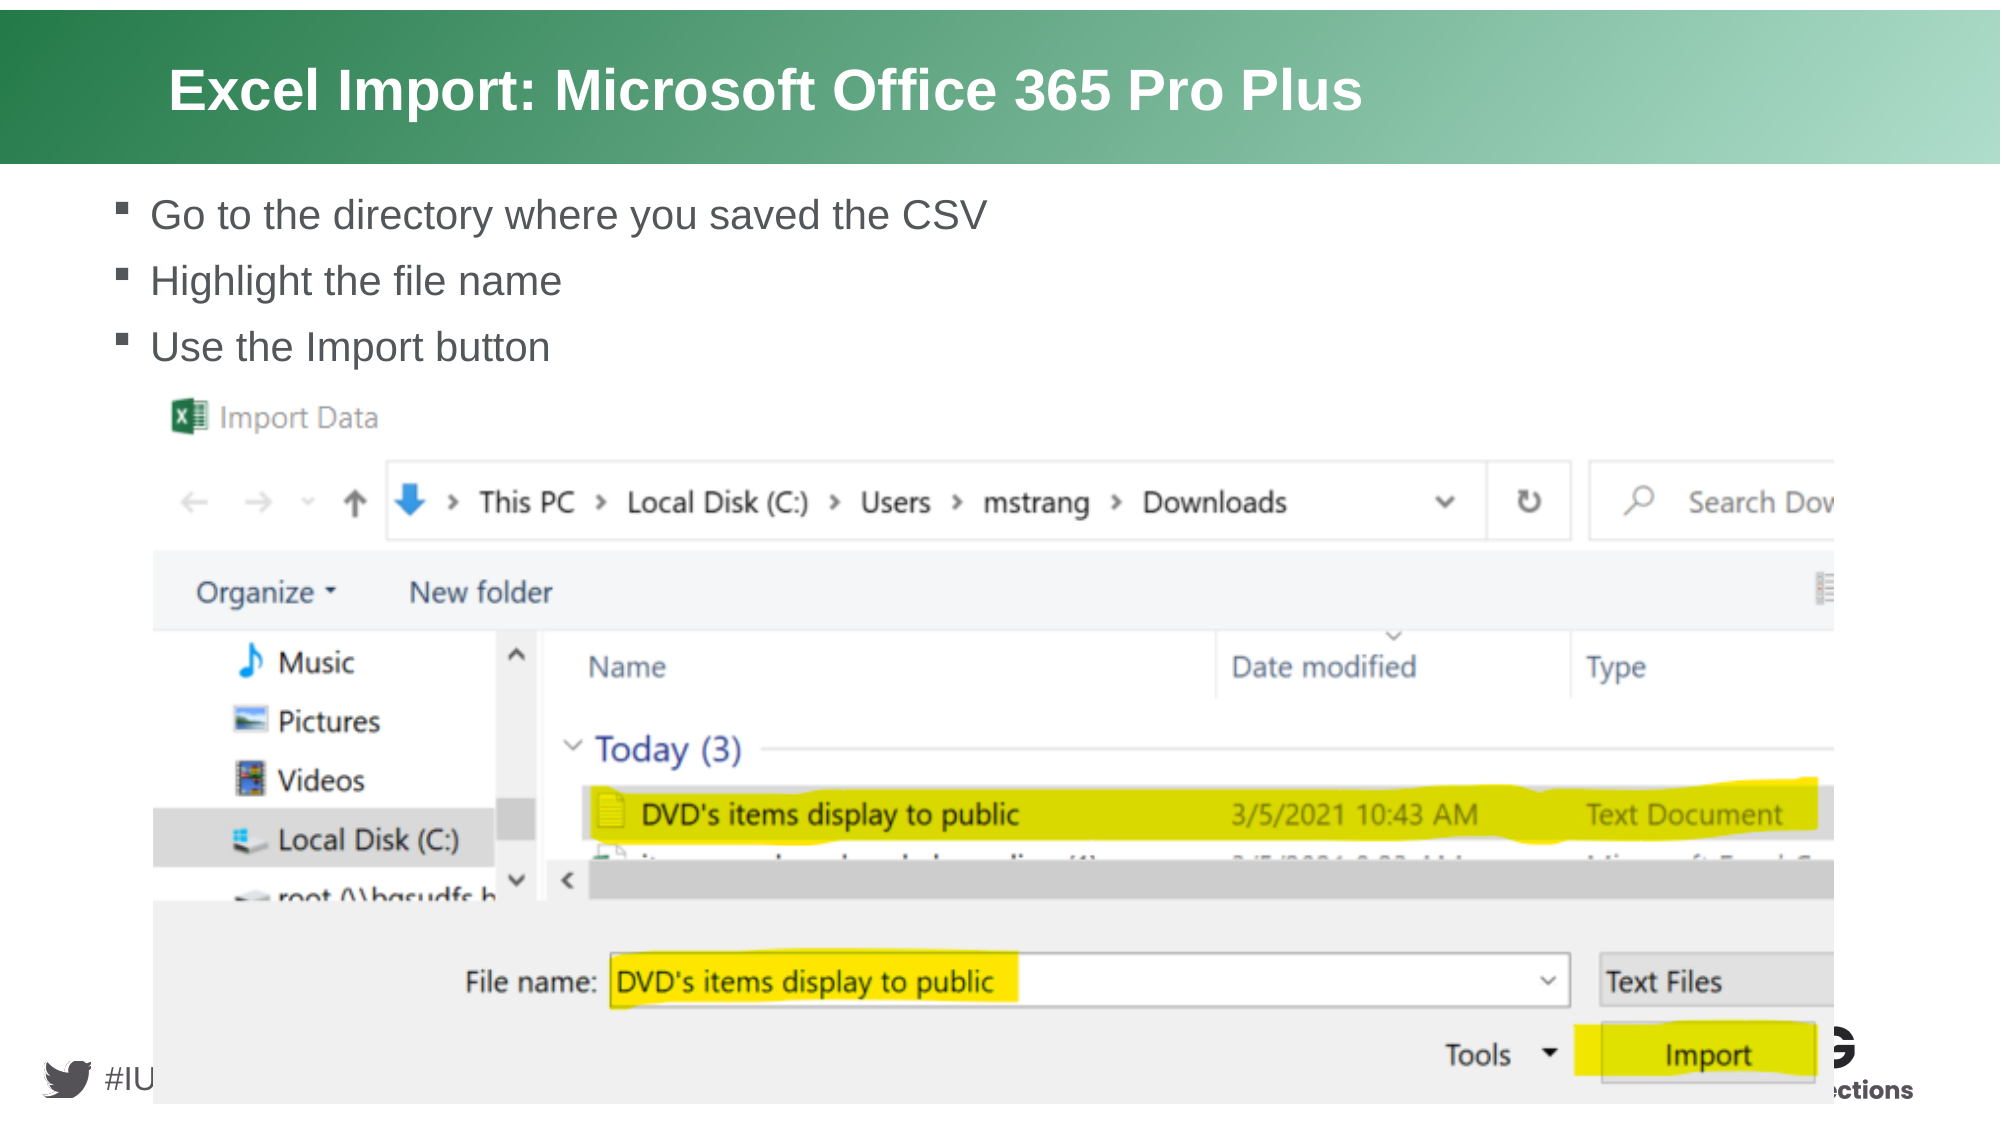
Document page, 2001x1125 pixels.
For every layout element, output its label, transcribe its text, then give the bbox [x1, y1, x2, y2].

picture [42, 1061, 91, 1098]
title Excel Import: Microsoft Office 365 Pro Plus [153, 39, 1879, 136]
picture [153, 393, 2001, 1125]
list Go to the directory where you saved the CSV Highlight the file name Use the Import button [97, 185, 1152, 444]
